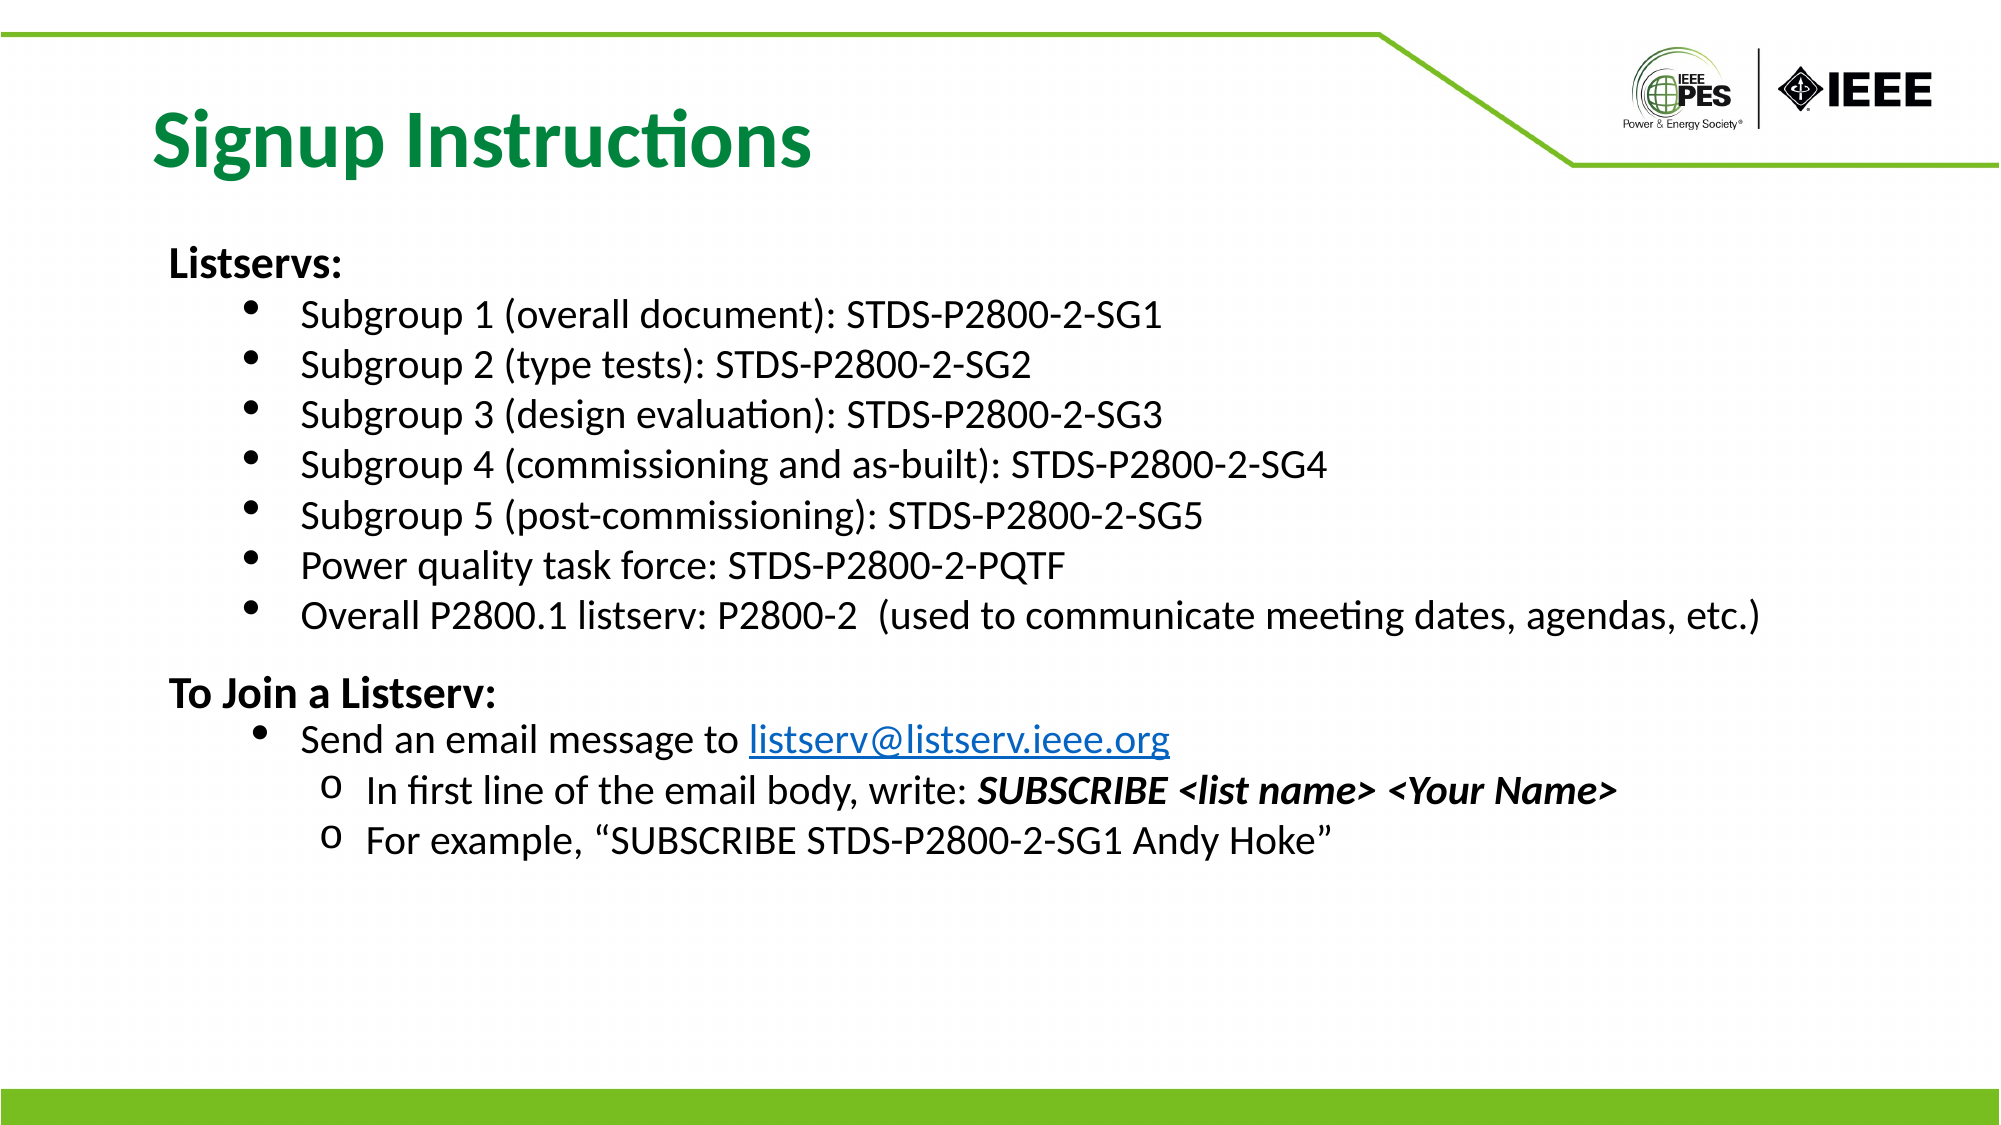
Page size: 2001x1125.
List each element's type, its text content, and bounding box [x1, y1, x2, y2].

picture [1, 31, 1999, 1125]
text_box Listservs: Subgroup 1 (overall document): STDS-P2800-2-SG1 Subgroup 2 (type tests): STDS-P2800-2-SG2 Subgroup 3 (design evaluation): STDS-P2800-2-SG3 Subgroup 4 (commissioning and as-built): STDS-P2800-2-SG4 Subgroup 5 (post-commissioning): STDS-P2800-2-SG5 Power quality task force: STDS-P2800-2-PQTF Overall P2800.1 listserv: P2800-2 (used to communicate meeting dates, agendas, etc.) To Join a Listserv: Send an email message to listserv@listserv.ieee.org In first line of the email body, write: SUBSCRIBE <list name> <Your Name> For example, “SUBSCRIBE STDS-P2800-2-SG1 Andy Hoke” [154, 224, 1846, 1049]
list Signup Instructions [137, 76, 1413, 186]
